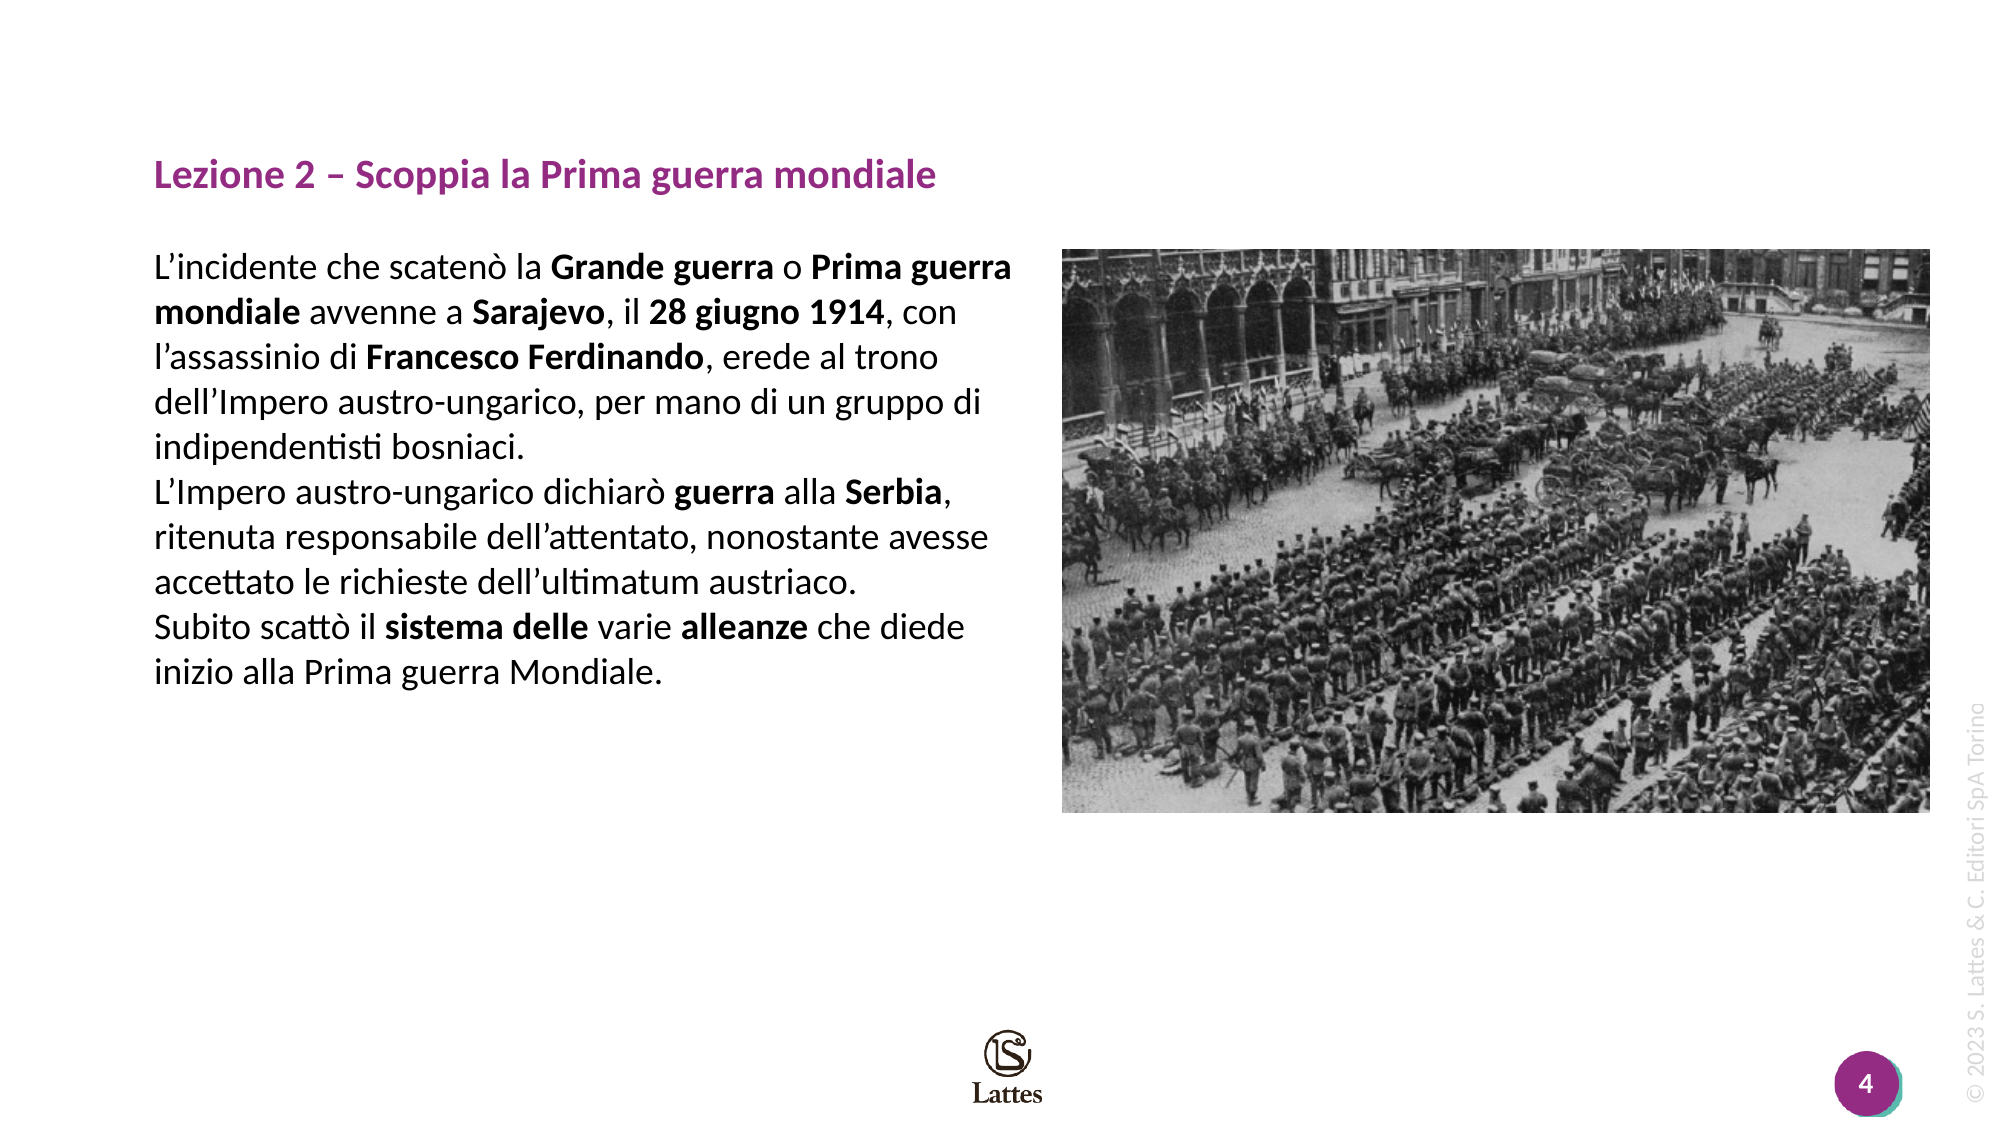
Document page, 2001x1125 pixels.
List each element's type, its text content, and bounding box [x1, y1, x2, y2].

picture [971, 1029, 1042, 1103]
picture [1062, 249, 1930, 813]
text_box Lezione 2 – Scoppia la Prima guerra mondiale L’incidente che scatenò la Grande guerra o Prima guerra mondiale avvenne a Sarajevo, il 28 giugno 1914, con l’assassinio di Francesco Ferdinando, erede al trono dell’Impero austro-ungarico, per mano di un gruppo di indipendentisti bosniaci. L’Impero austro-ungarico dichiarò guerra alla Serbia, ritenuta responsabile dell’attentato, nonostante avesse accettato le richieste dell’ultimatum austriaco. Subito scattò il sistema delle varie alleanze che diede inizio alla Prima guerra Mondiale. [139, 139, 1030, 700]
